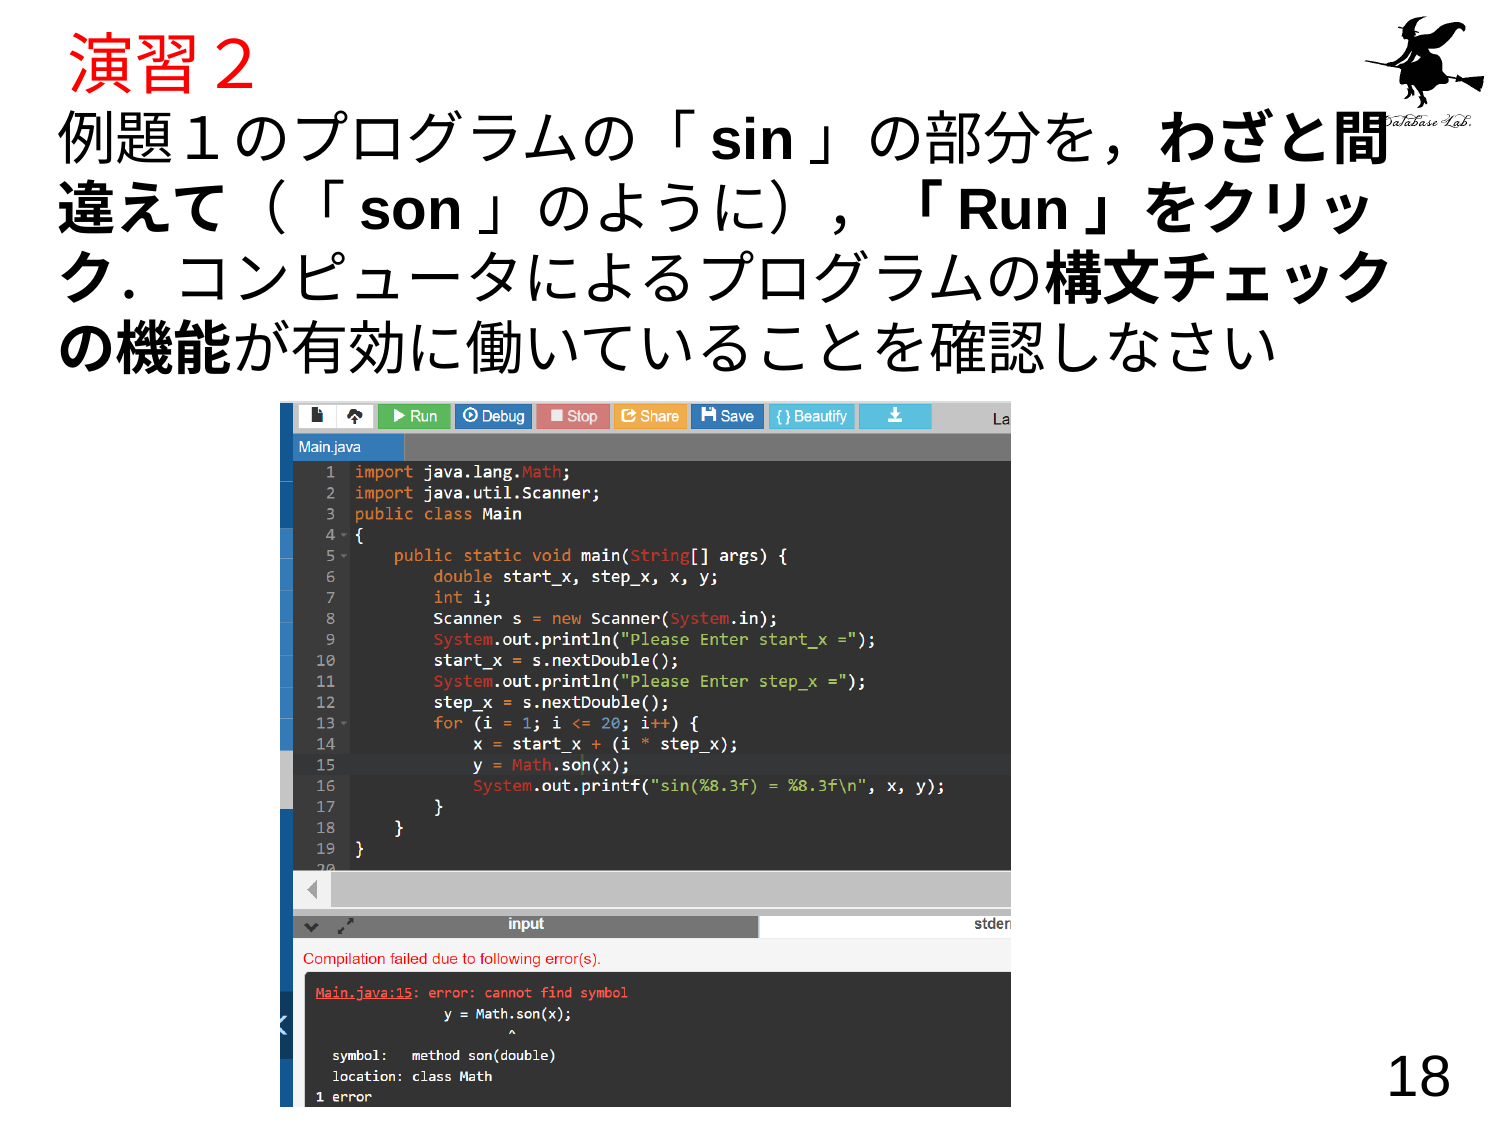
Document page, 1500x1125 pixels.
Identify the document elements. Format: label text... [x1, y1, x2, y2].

picture [1362, 14, 1486, 130]
title 演習２ [52, 28, 1441, 93]
list 例題１のプログラムの「sin」の部分を，わざと間違えて（「son」のように），「Run」をクリック．コンピュータによるプログラムの構文チェックの機能が有効に働いていることを確認しなさい [42, 93, 1448, 969]
picture [280, 401, 1011, 1107]
slide_number 18 [1129, 1042, 1467, 1103]
